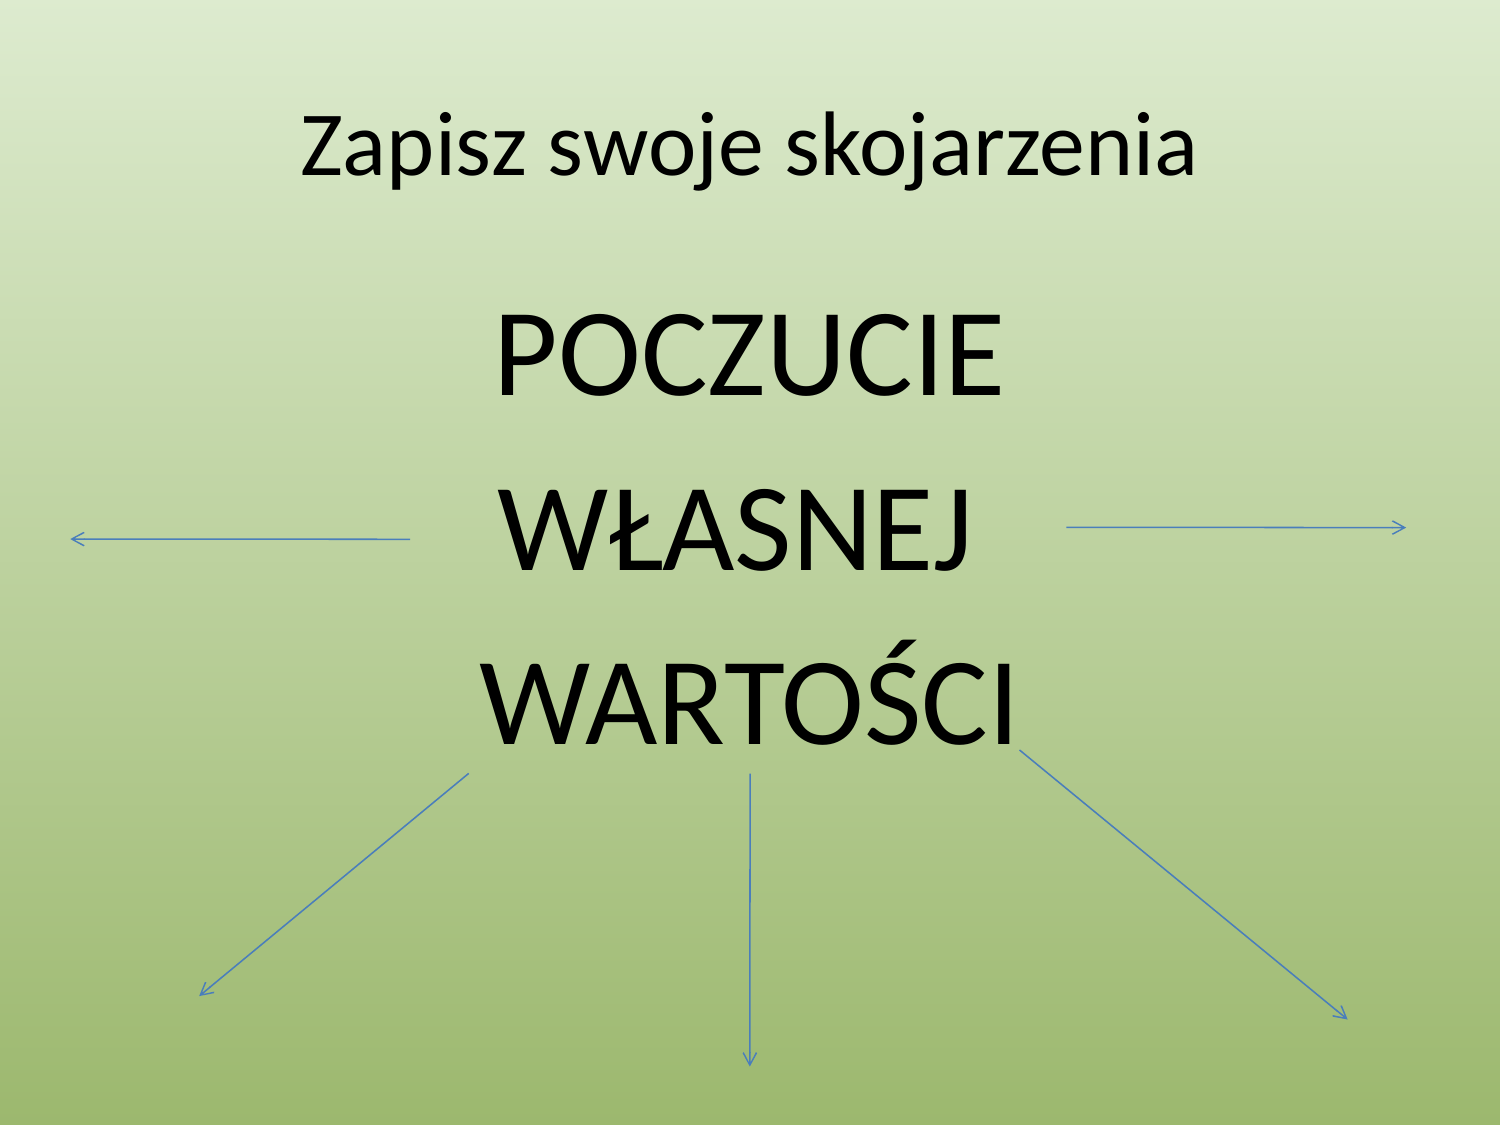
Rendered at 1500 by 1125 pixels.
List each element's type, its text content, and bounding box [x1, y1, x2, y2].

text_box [198, 773, 469, 997]
title Zapisz swoje skojarzenia [75, 45, 1425, 233]
list POCZUCIE WŁASNEJ WARTOŚCI [75, 262, 1425, 1005]
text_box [1019, 749, 1348, 1020]
